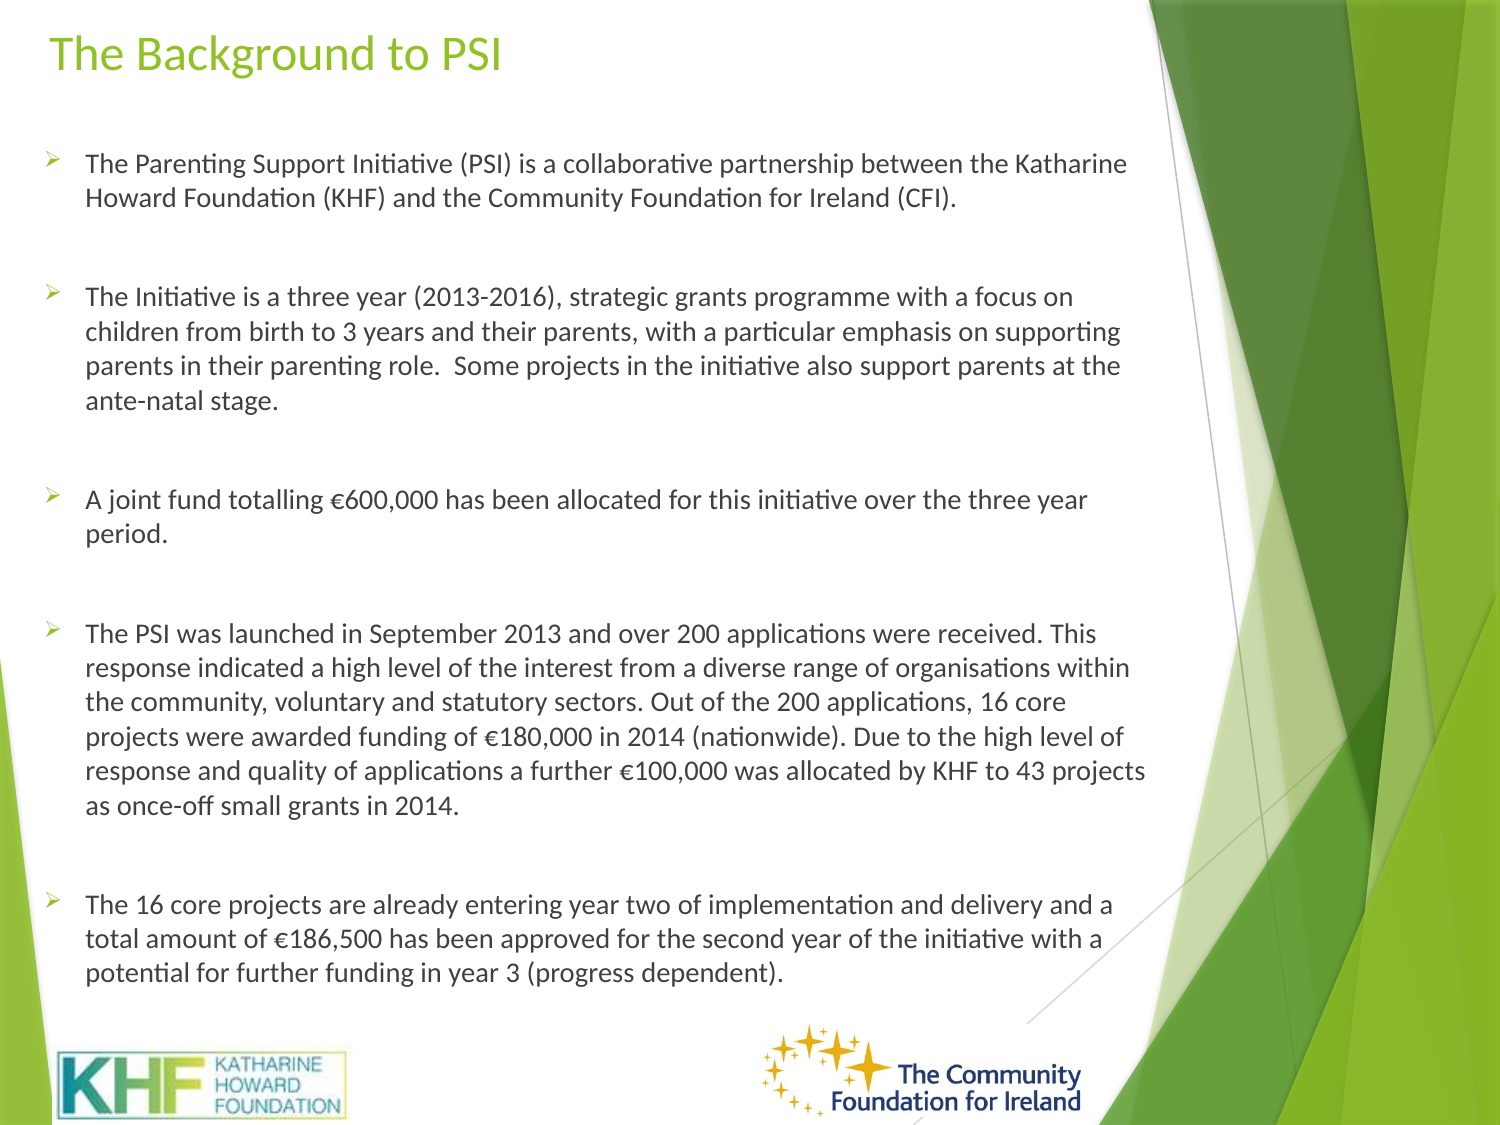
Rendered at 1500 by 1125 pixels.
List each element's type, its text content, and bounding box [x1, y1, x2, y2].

text_box The Background to PSI [34, 13, 992, 88]
picture [51, 1043, 353, 1125]
picture [761, 1023, 1082, 1117]
text_box The Parenting Support Initiative (PSI) is a collaborative partnership between the Katharine Howard Foundation (KHF) and the Community Foundation for Ireland (CFI). The Initiative is a three year (2013-2016), strategic grants programme with a focus on children from birth to 3 years and their parents, with a particular emphasis on supporting parents in their parenting role. Some projects in the initiative also support parents at the ante-natal stage. A joint fund totalling €600,000 has been allocated for this initiative over the three year period. The PSI was launched in September 2013 and over 200 applications were received. This response indicated a high level of the interest from a diverse range of organisations within the community, voluntary and statutory sectors. Out of the 200 applications, 16 core projects were awarded funding of €180,000 in 2014 (nationwide). Due to the high level of response and quality of applications a further €100,000 was allocated by KHF to 43 projects as once-off small grants in 2014. The 16 core projects are already entering year two of implementation and delivery and a total amount of €186,500 has been approved for the second year of the initiative with a potential for further funding in year 3 (progress dependent). [29, 137, 1176, 1004]
